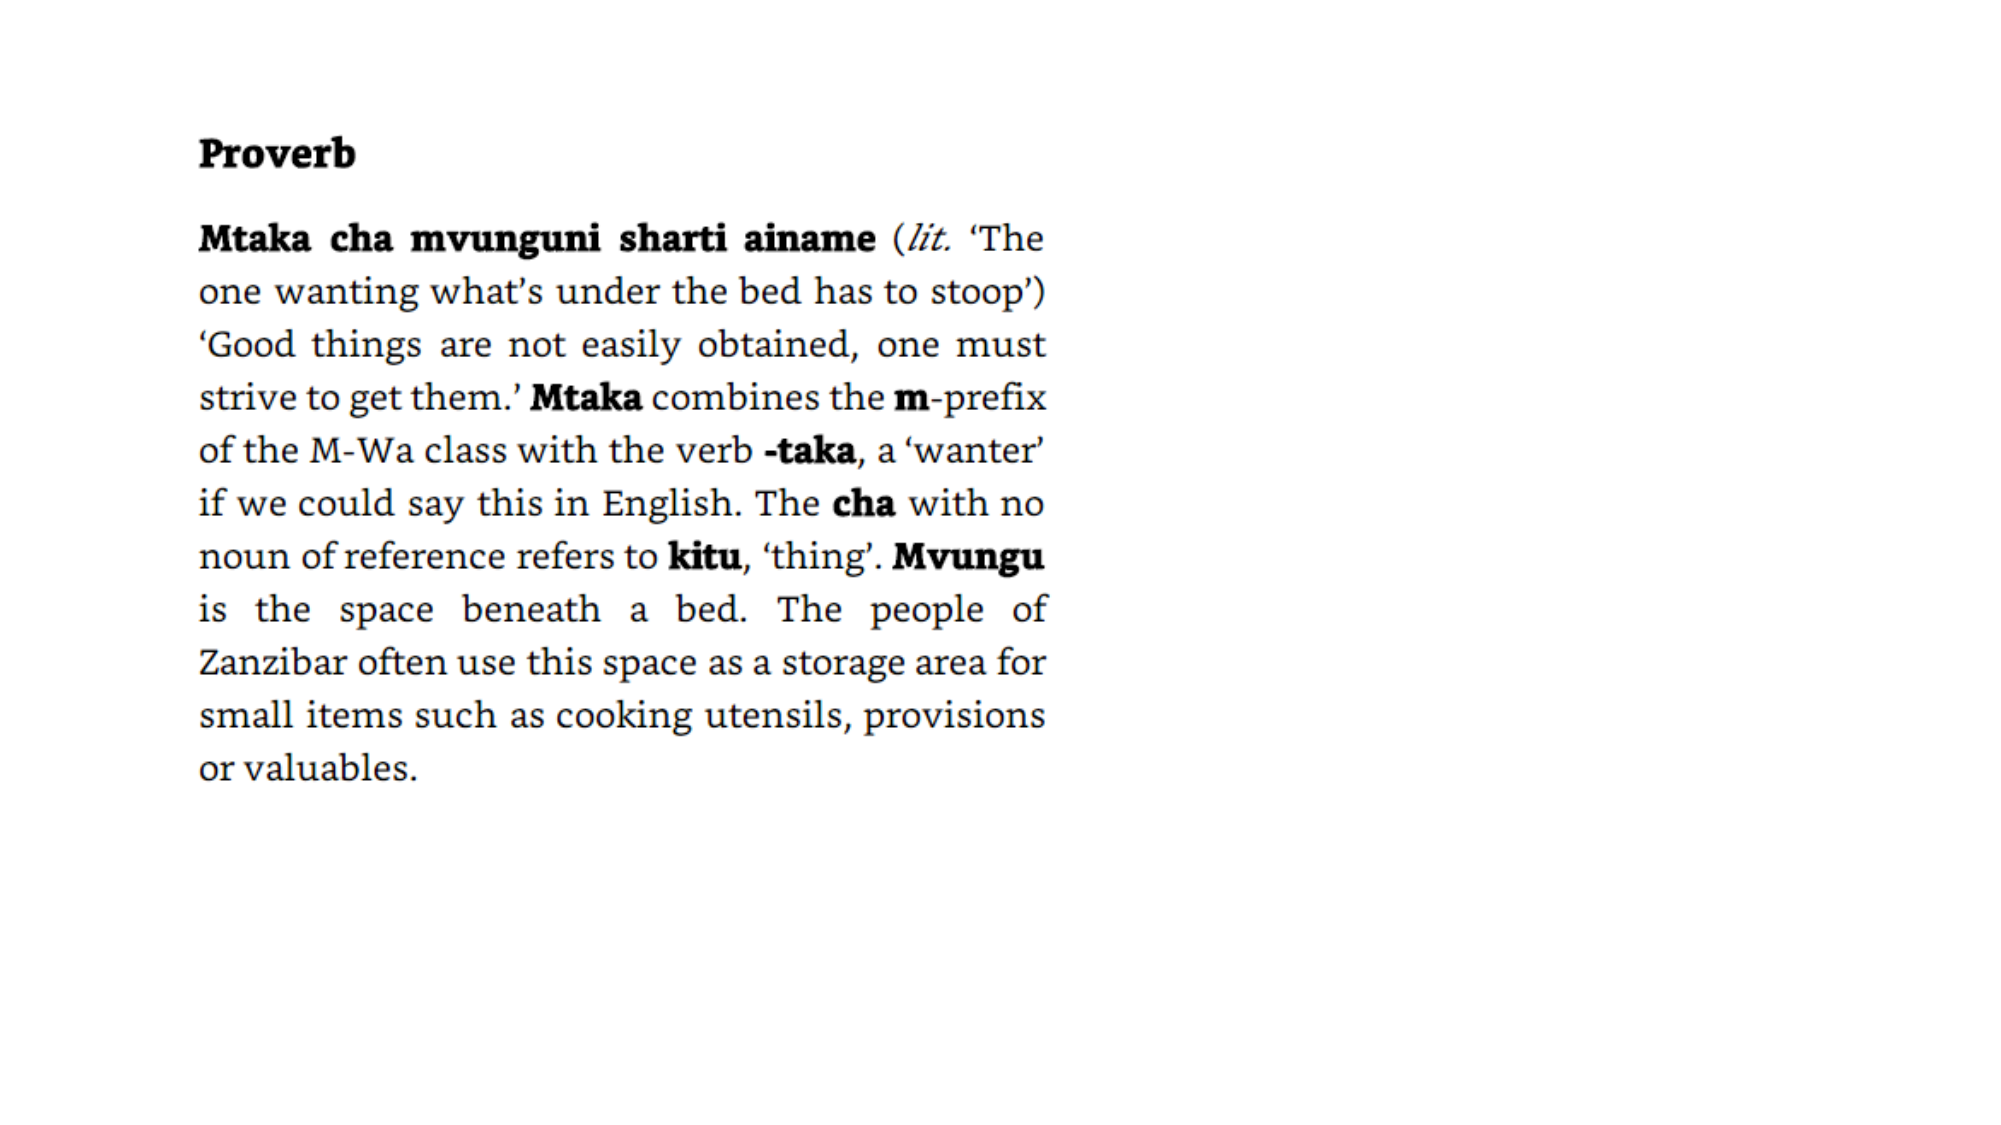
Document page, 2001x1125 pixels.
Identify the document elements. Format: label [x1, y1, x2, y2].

picture [174, 115, 1079, 803]
